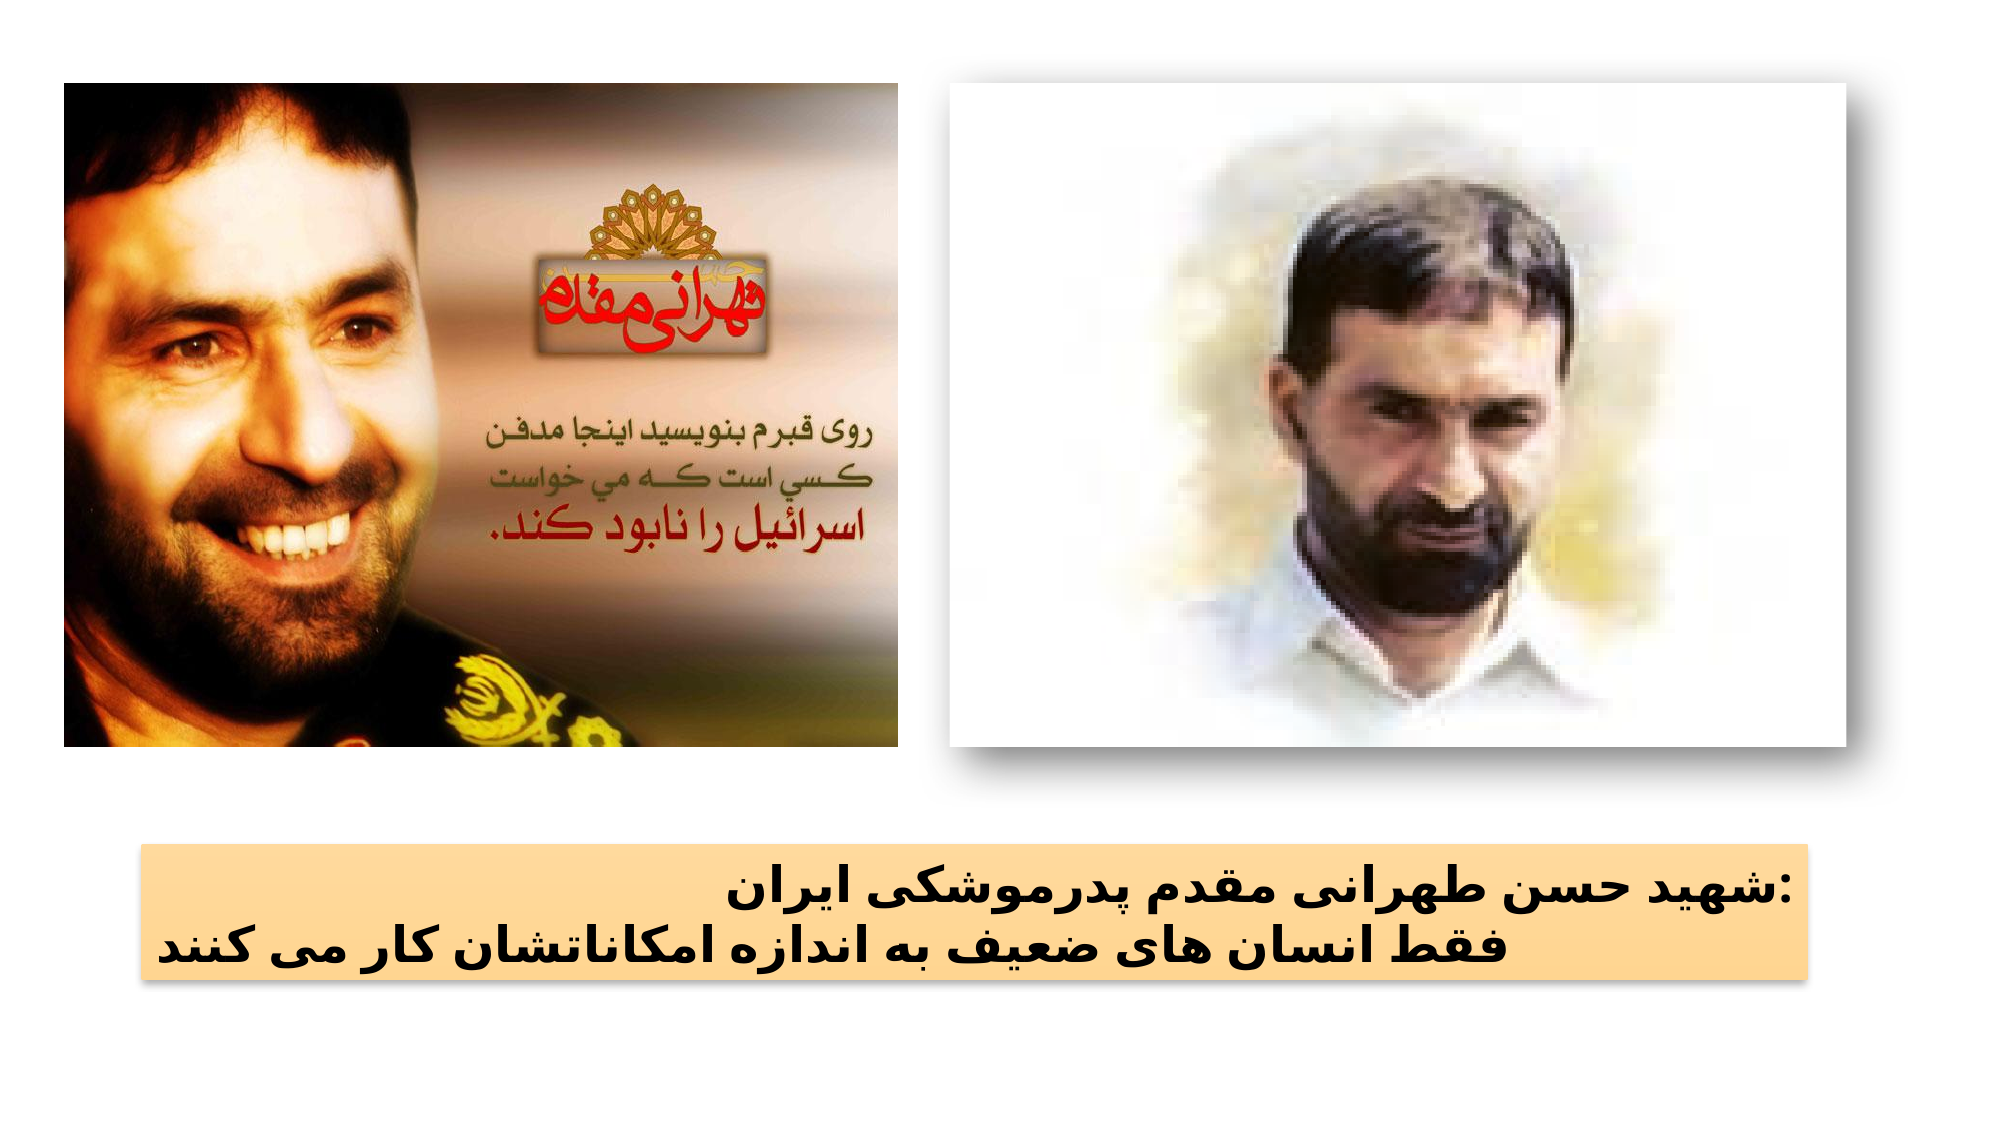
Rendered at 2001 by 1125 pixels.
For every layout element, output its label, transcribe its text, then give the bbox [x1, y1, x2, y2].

text_box شهید حسن طهرانی مقدم پدرموشکی ایران: فقط انسان های ضعیف به اندازه امکاناتشان کار می کنند [141, 844, 1808, 980]
picture [949, 83, 1847, 747]
picture [64, 83, 898, 747]
